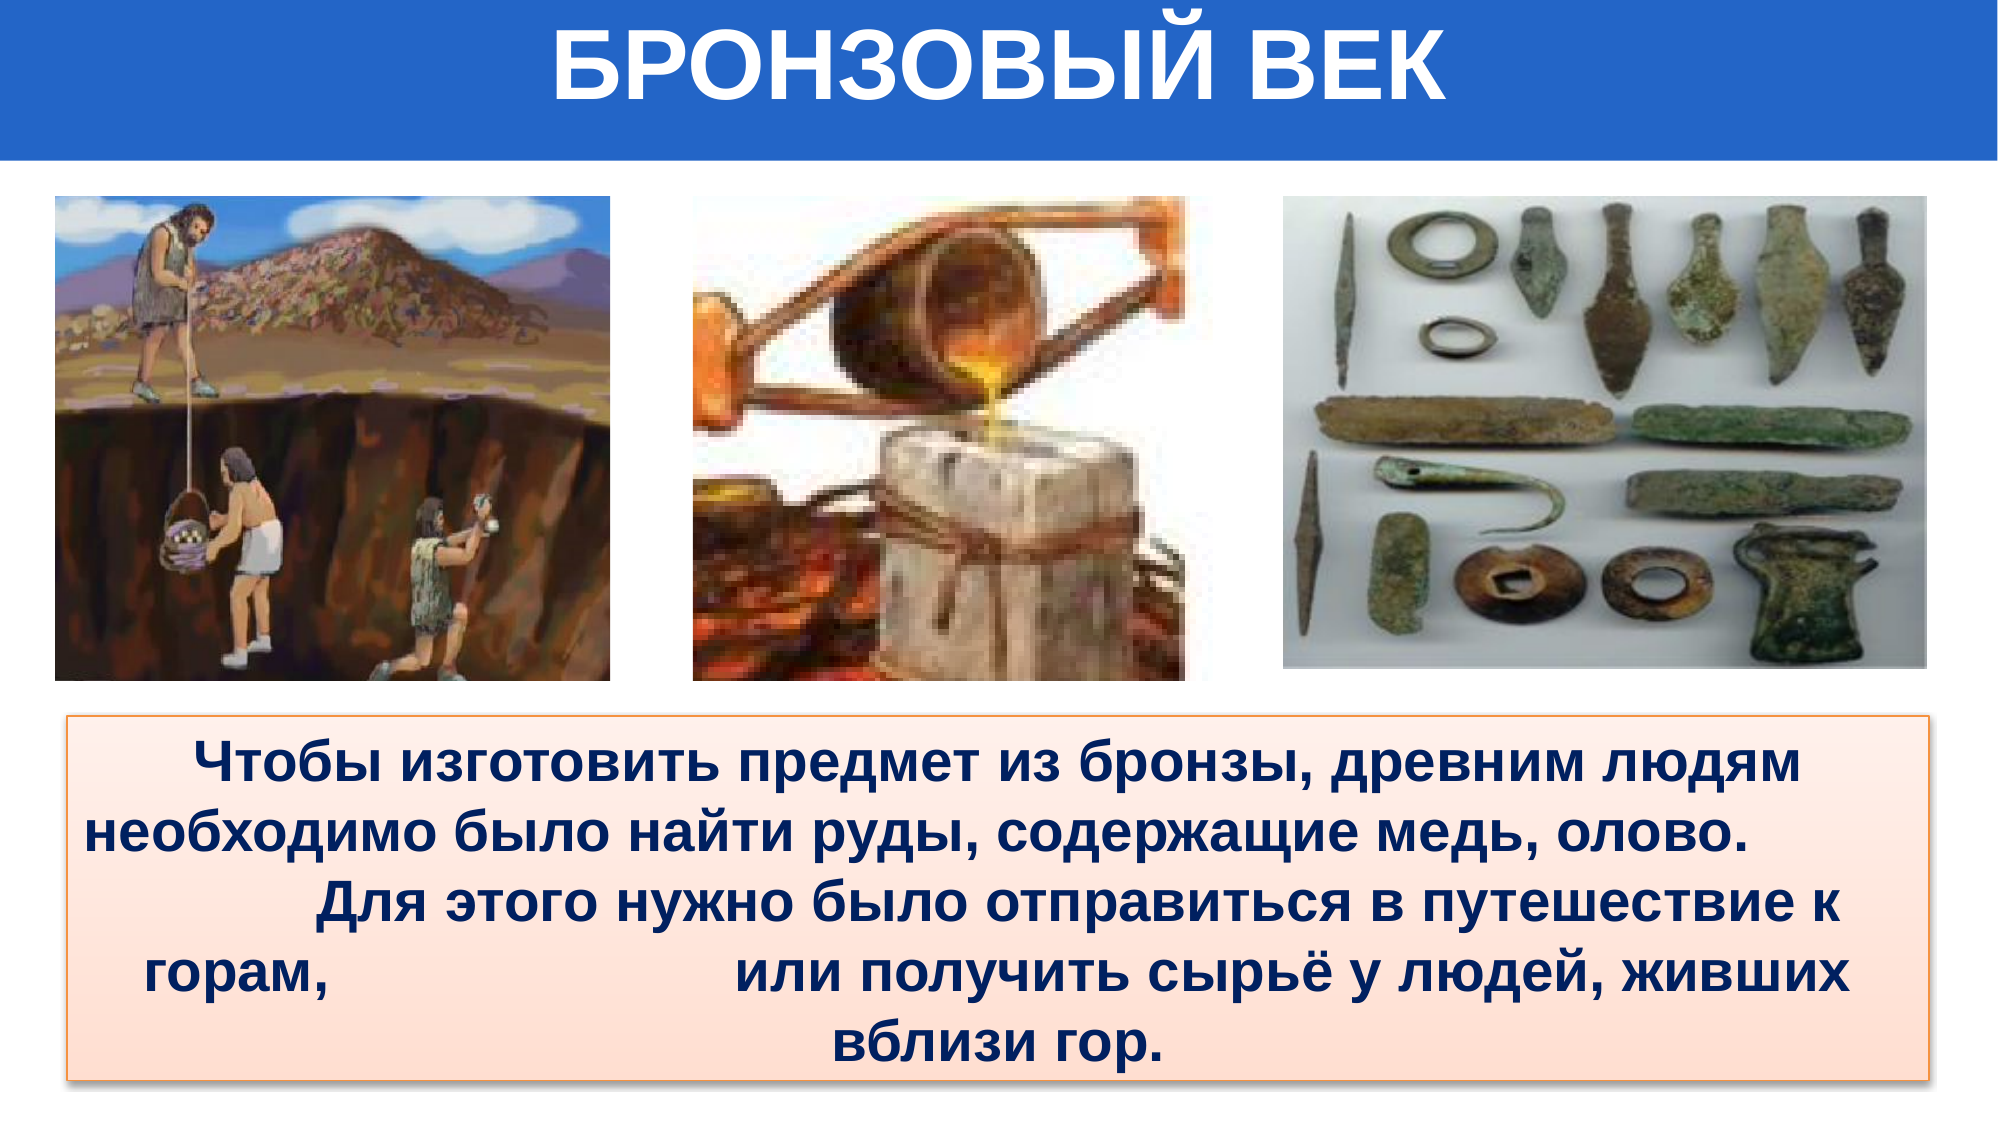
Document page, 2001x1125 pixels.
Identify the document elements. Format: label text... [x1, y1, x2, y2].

text_box Чтобы изготовить предмет из бронзы, древним людям необходимо было найти руды, содержащие медь, олово. Для этого нужно было отправиться в путешествие к горам, или получить сырьё у людей, живших вблизи гор. [66, 715, 1930, 1081]
picture [692, 196, 1213, 681]
picture [1283, 196, 1927, 670]
text_box БРОНЗОВЫЙ ВЕК [0, 0, 1998, 161]
picture [54, 196, 611, 681]
